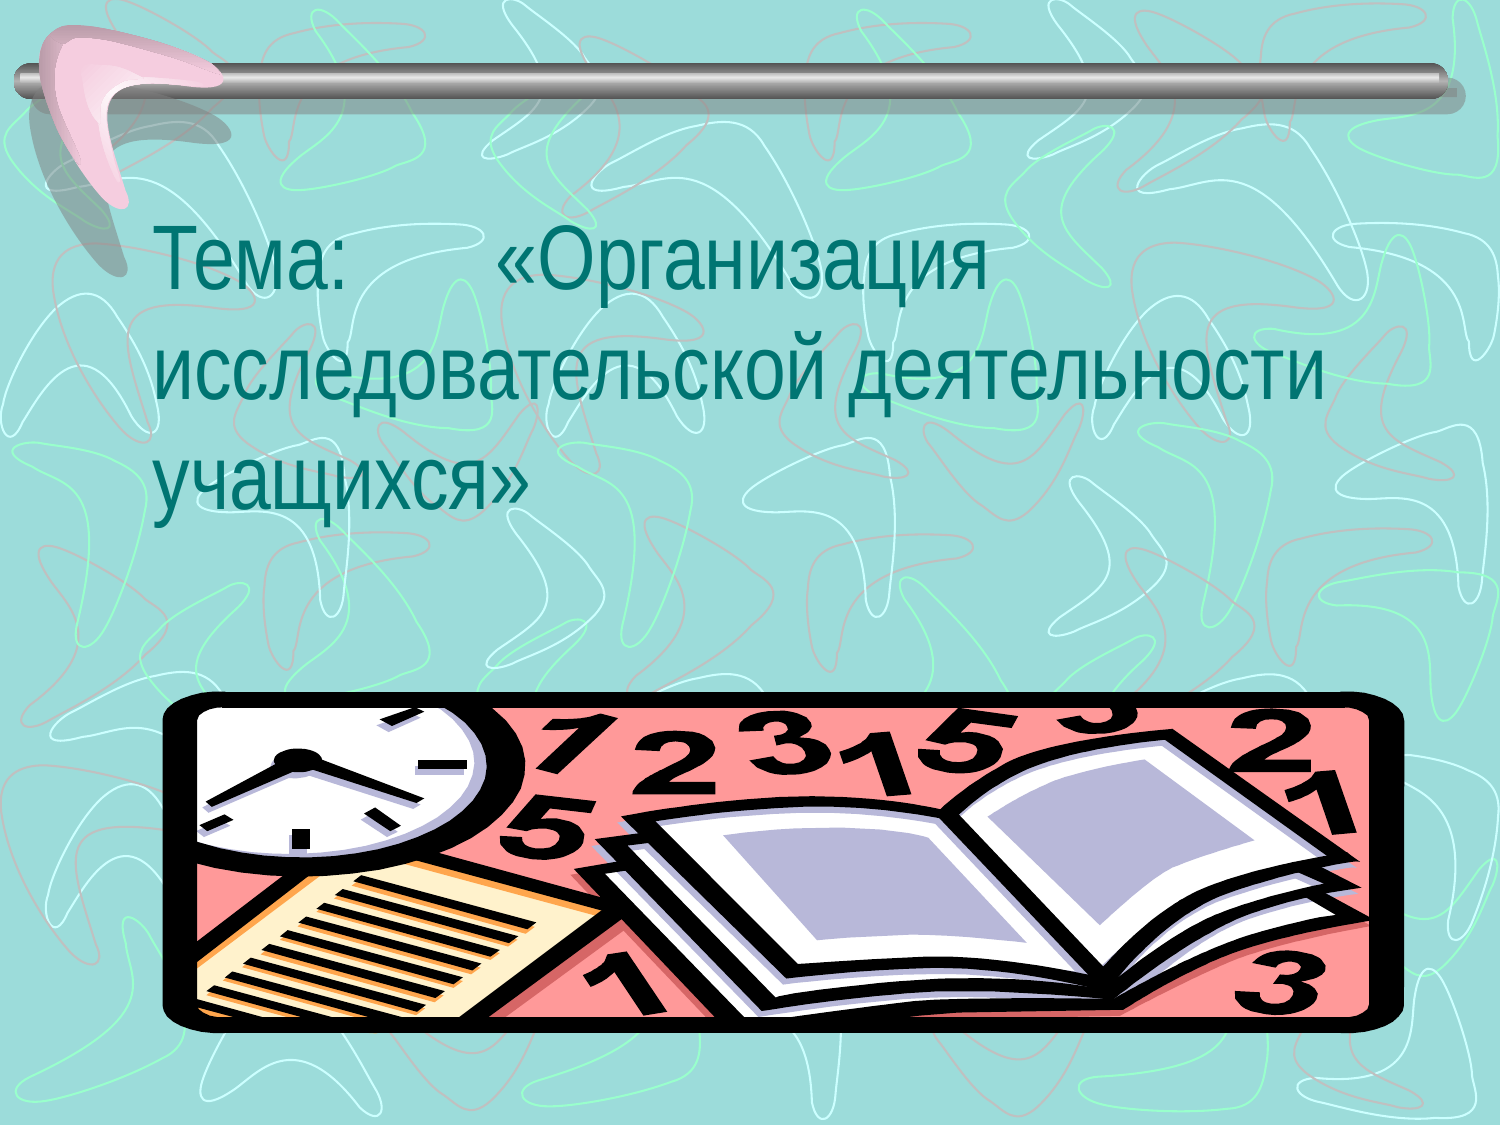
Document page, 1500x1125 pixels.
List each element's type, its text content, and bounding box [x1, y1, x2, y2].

picture [162, 687, 1413, 1038]
title Тема: «Организация исследовательской деятельности учащихся» [137, 99, 1388, 626]
